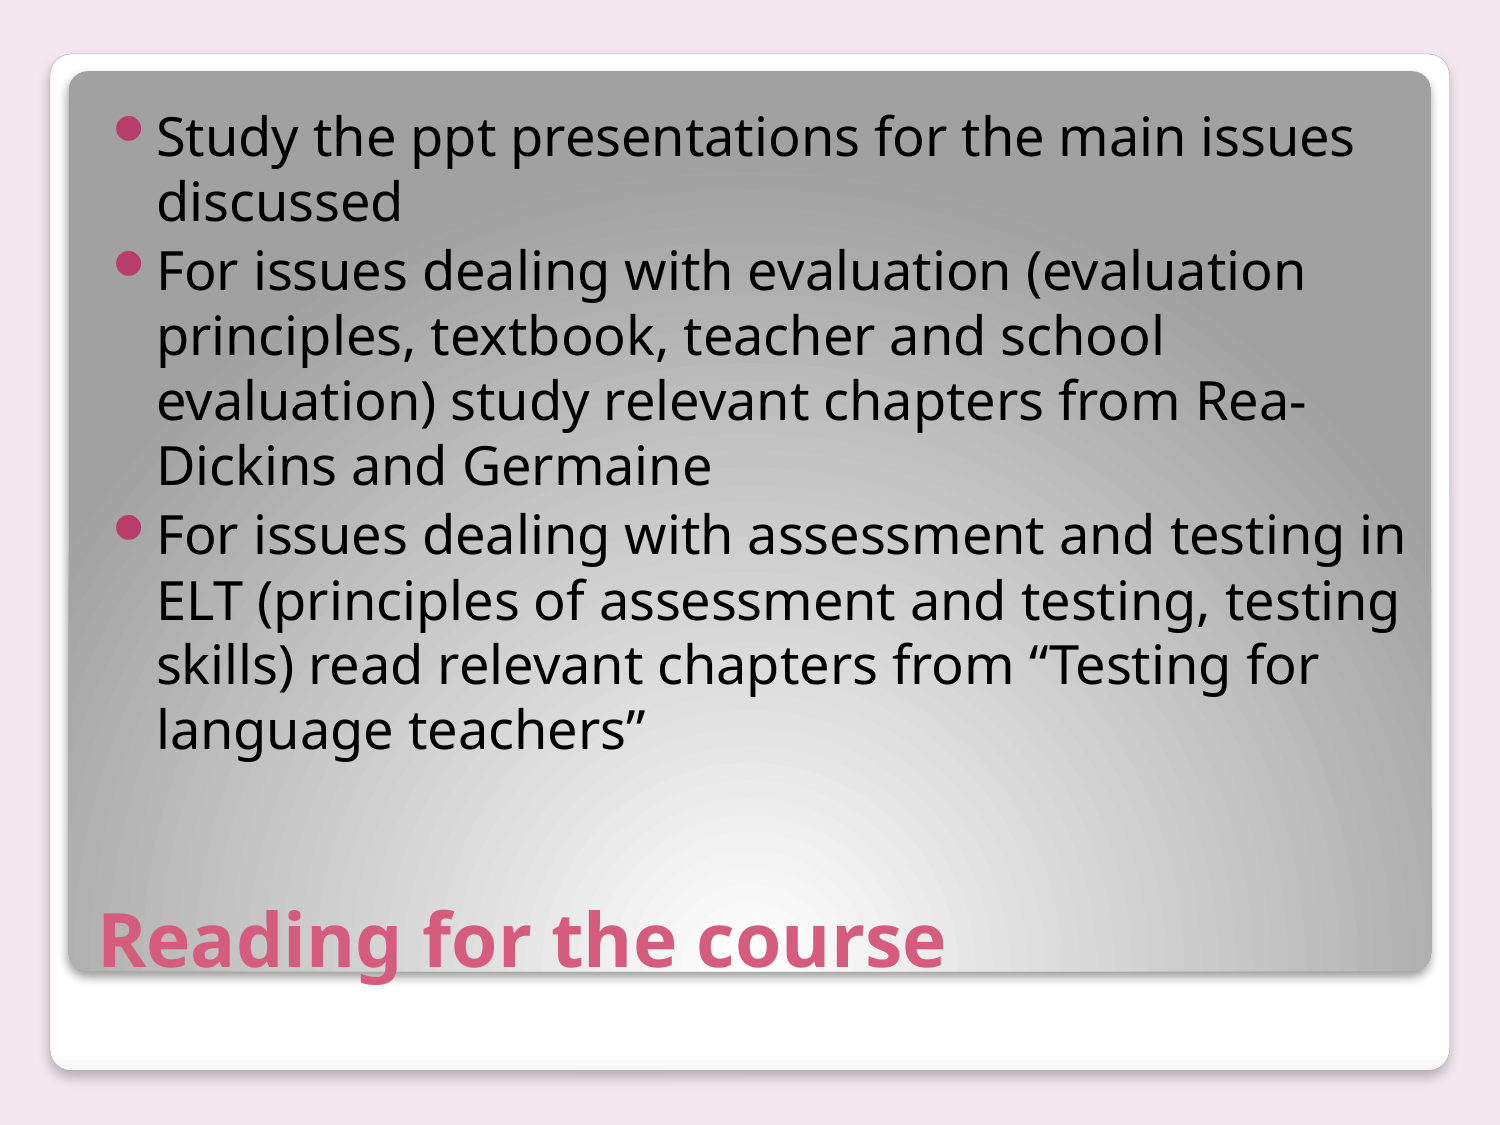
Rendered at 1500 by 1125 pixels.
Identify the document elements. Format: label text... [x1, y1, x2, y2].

title Reading for the course [82, 817, 1425, 990]
list Study the ppt presentations for the main issues discussed For issues dealing with evaluation (evaluation principles, textbook, teacher and school evaluation) study relevant chapters from Rea-Dickins and Germaine For issues dealing with assessment and testing in ELT (principles of assessment and testing, testing skills) read relevant chapters from “Testing for language teachers” [82, 86, 1425, 774]
